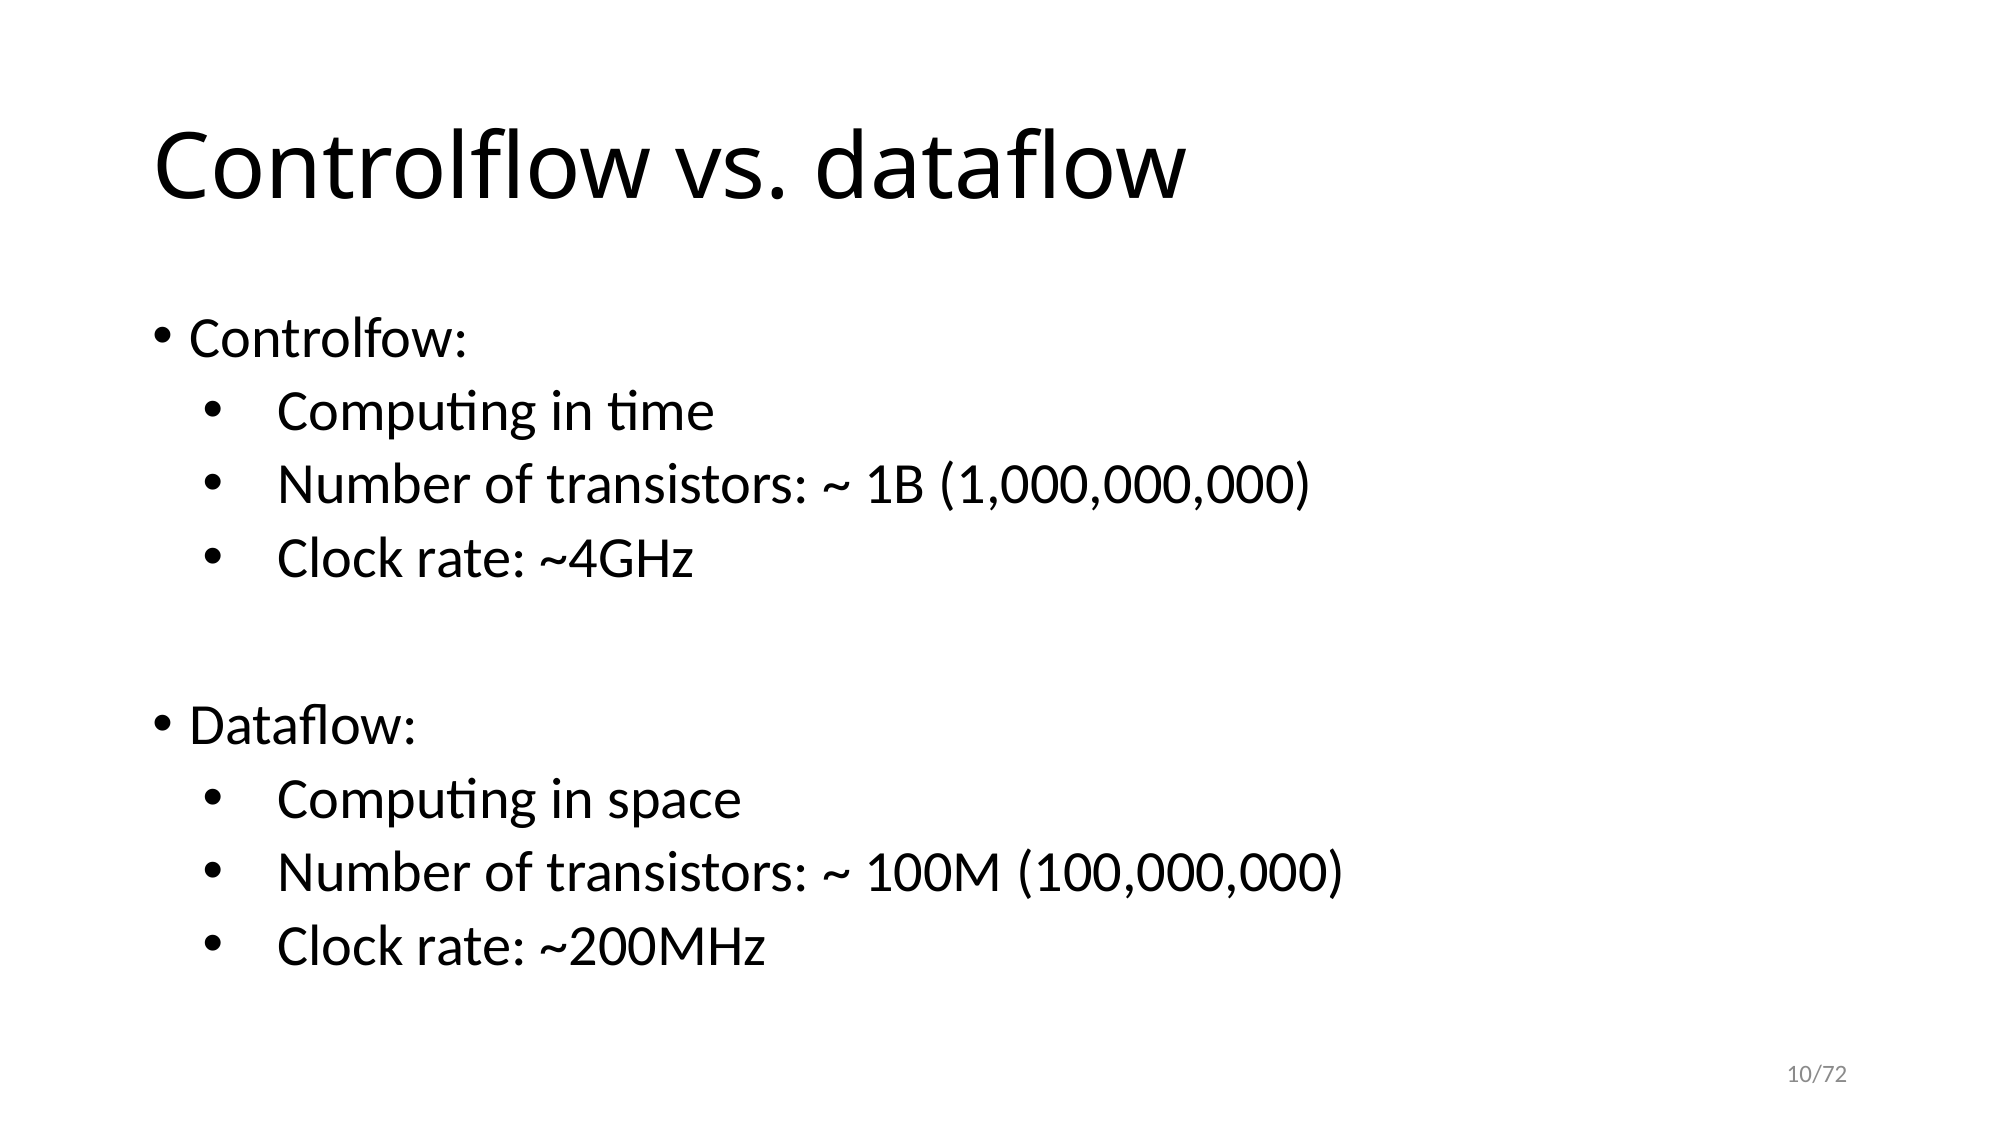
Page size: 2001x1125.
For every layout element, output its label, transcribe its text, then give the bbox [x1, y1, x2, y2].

title Controlflow vs. dataflow [137, 59, 1863, 278]
slide_number 10/72 [1412, 1042, 1863, 1103]
list Controlfow: Computing in time Number of transistors: ~ 1B (1,000,000,000) Clock rate: ~4GHz Dataflow: Computing in space Number of transistors: ~ 100M (100,000,000) Clock rate: ~200MHz [137, 299, 1863, 1014]
